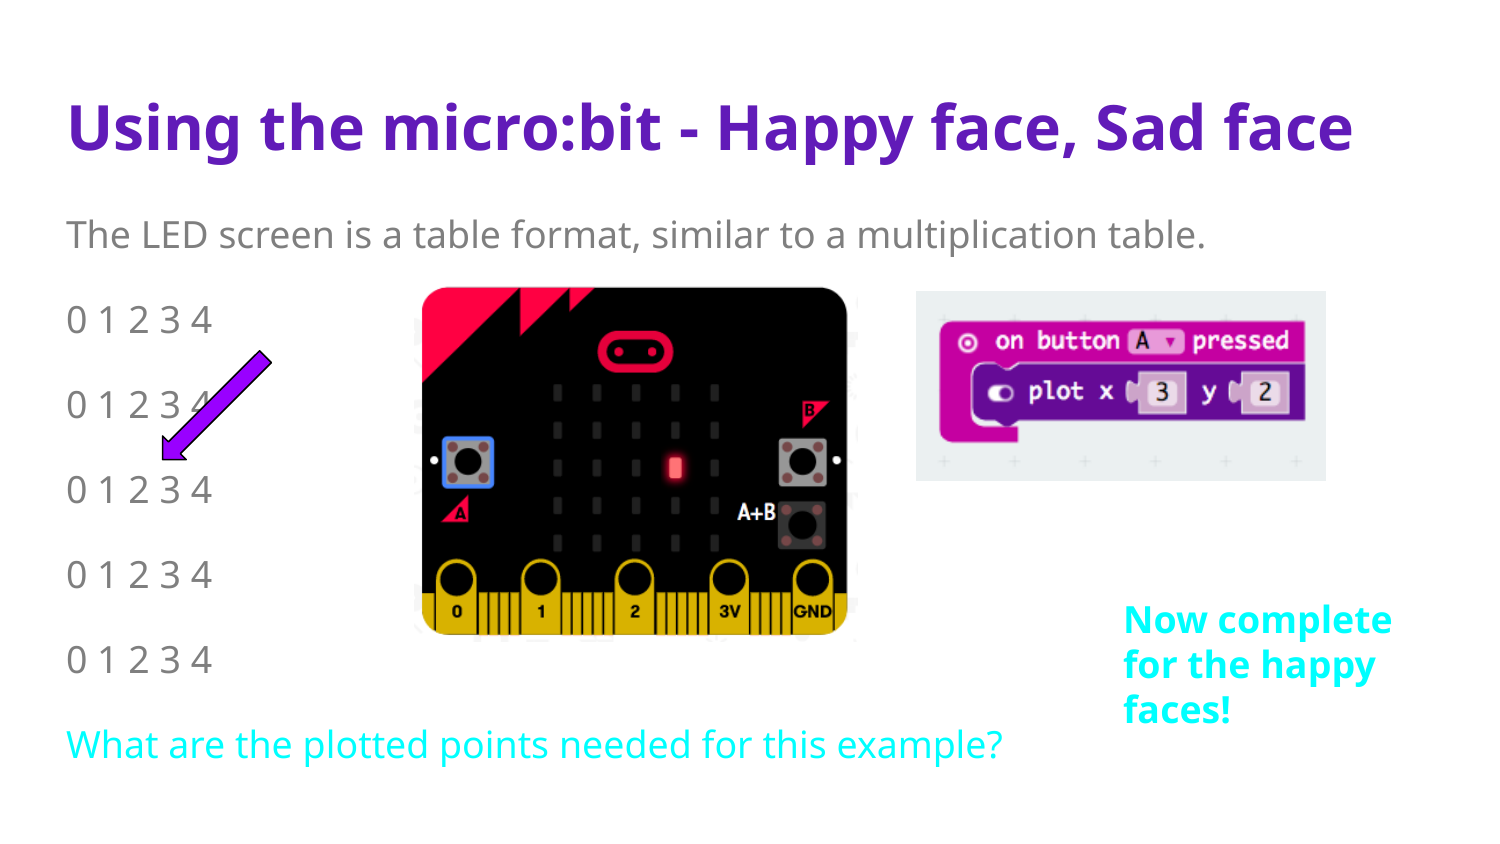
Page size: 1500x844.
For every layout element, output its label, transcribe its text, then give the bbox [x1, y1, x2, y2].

picture [414, 274, 858, 643]
title Using the micro:bit - Happy face, Sad face [51, 72, 1449, 176]
picture [915, 291, 1326, 481]
list The LED screen is a table format, similar to a multiplication table. 0 1 2 3 4 0 1 2 3 4 0 1 2 3 4 0 1 2 3 4 0 1 2 3 4 What are the plotted points needed for this example? [51, 189, 1449, 750]
text_box Now complete for the happy faces! [1108, 580, 1461, 683]
text_box [162, 350, 272, 460]
